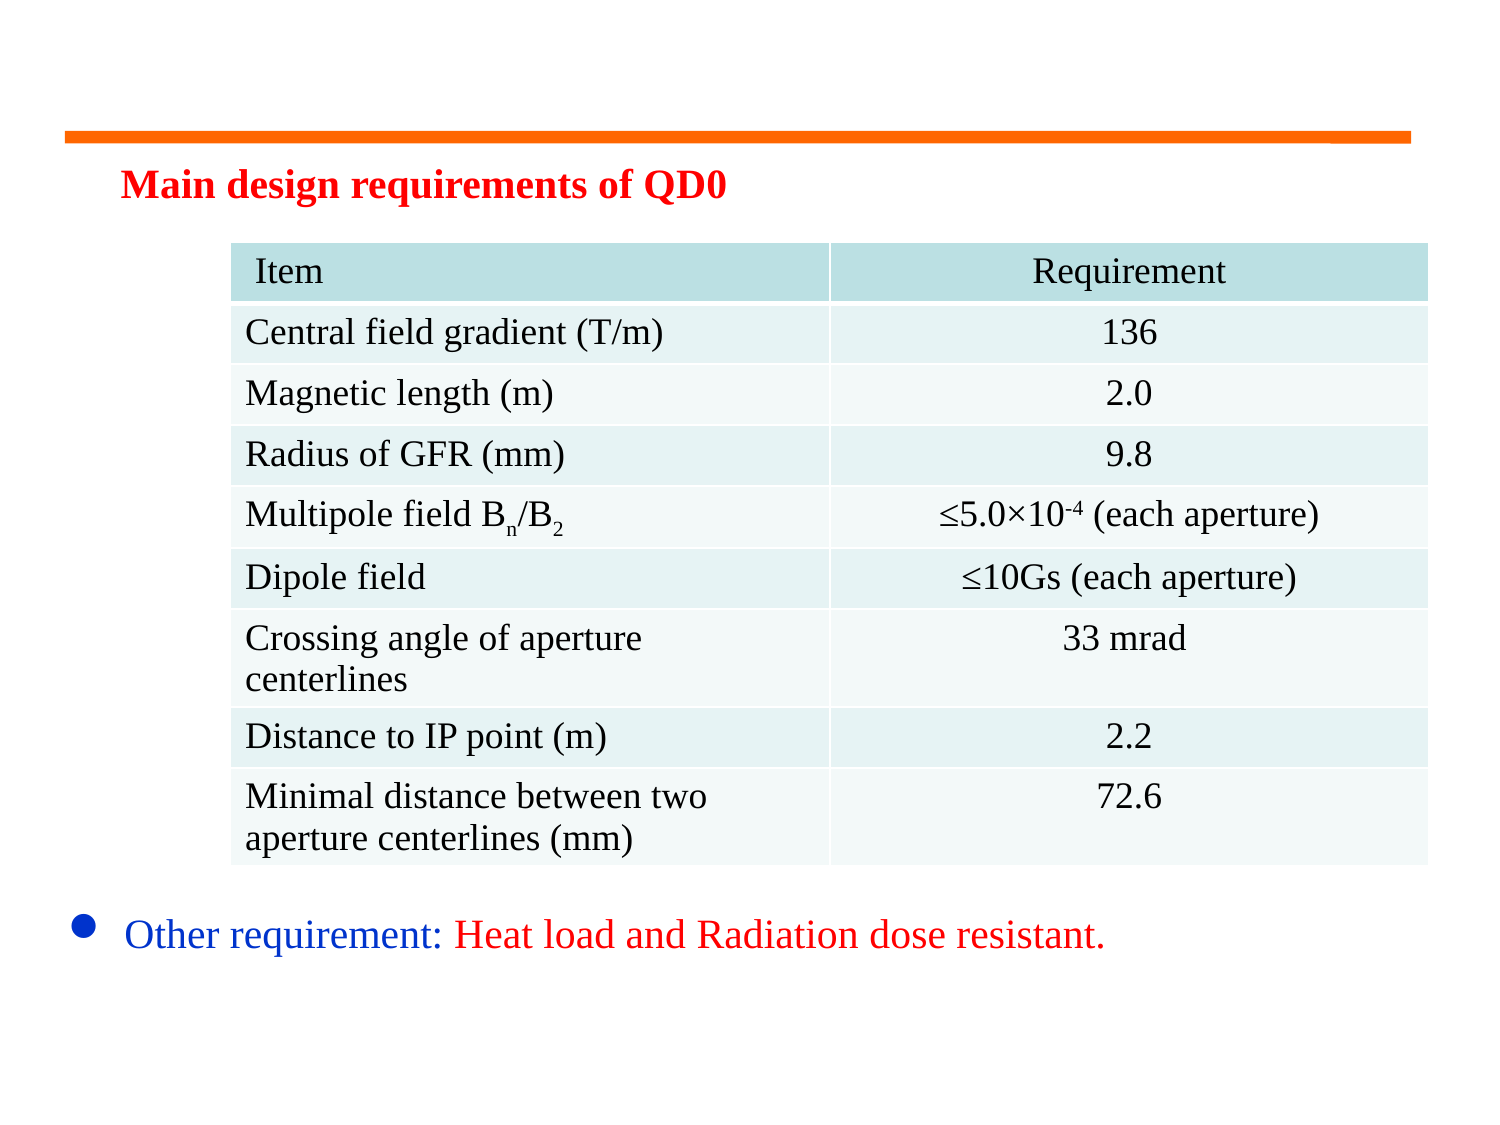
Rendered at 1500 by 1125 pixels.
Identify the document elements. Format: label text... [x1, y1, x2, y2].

table_cell 72.6 [831, 769, 1428, 865]
table_cell Distance to IP point (m) [231, 708, 829, 767]
table_cell ≤5.0×10-4 (each aperture) [831, 487, 1428, 547]
table_header Item [231, 243, 829, 301]
table_cell Minimal distance between two aperture centerlines (mm) [231, 769, 829, 865]
table_cell Crossing angle of aperture centerlines [231, 610, 829, 706]
table_cell ≤10Gs (each aperture) [831, 549, 1428, 608]
table_cell 2.0 [831, 365, 1428, 424]
list Main design requirements of QD0 Other requirement: Heat load and Radiation dose resistant. [53, 148, 1471, 1083]
table_cell Multipole field Bn/B2 [231, 487, 829, 547]
table_cell 2.2 [831, 708, 1428, 767]
table_header Requirement [831, 243, 1428, 301]
table_cell 136 [831, 306, 1428, 363]
table_cell 9.8 [831, 426, 1428, 485]
table_cell Central field gradient (T/m) [231, 306, 829, 363]
table_cell Dipole field [231, 549, 829, 608]
table_cell Radius of GFR (mm) [231, 426, 829, 485]
table_cell 33 mrad [831, 610, 1428, 706]
table_cell Magnetic length (m) [231, 365, 829, 424]
